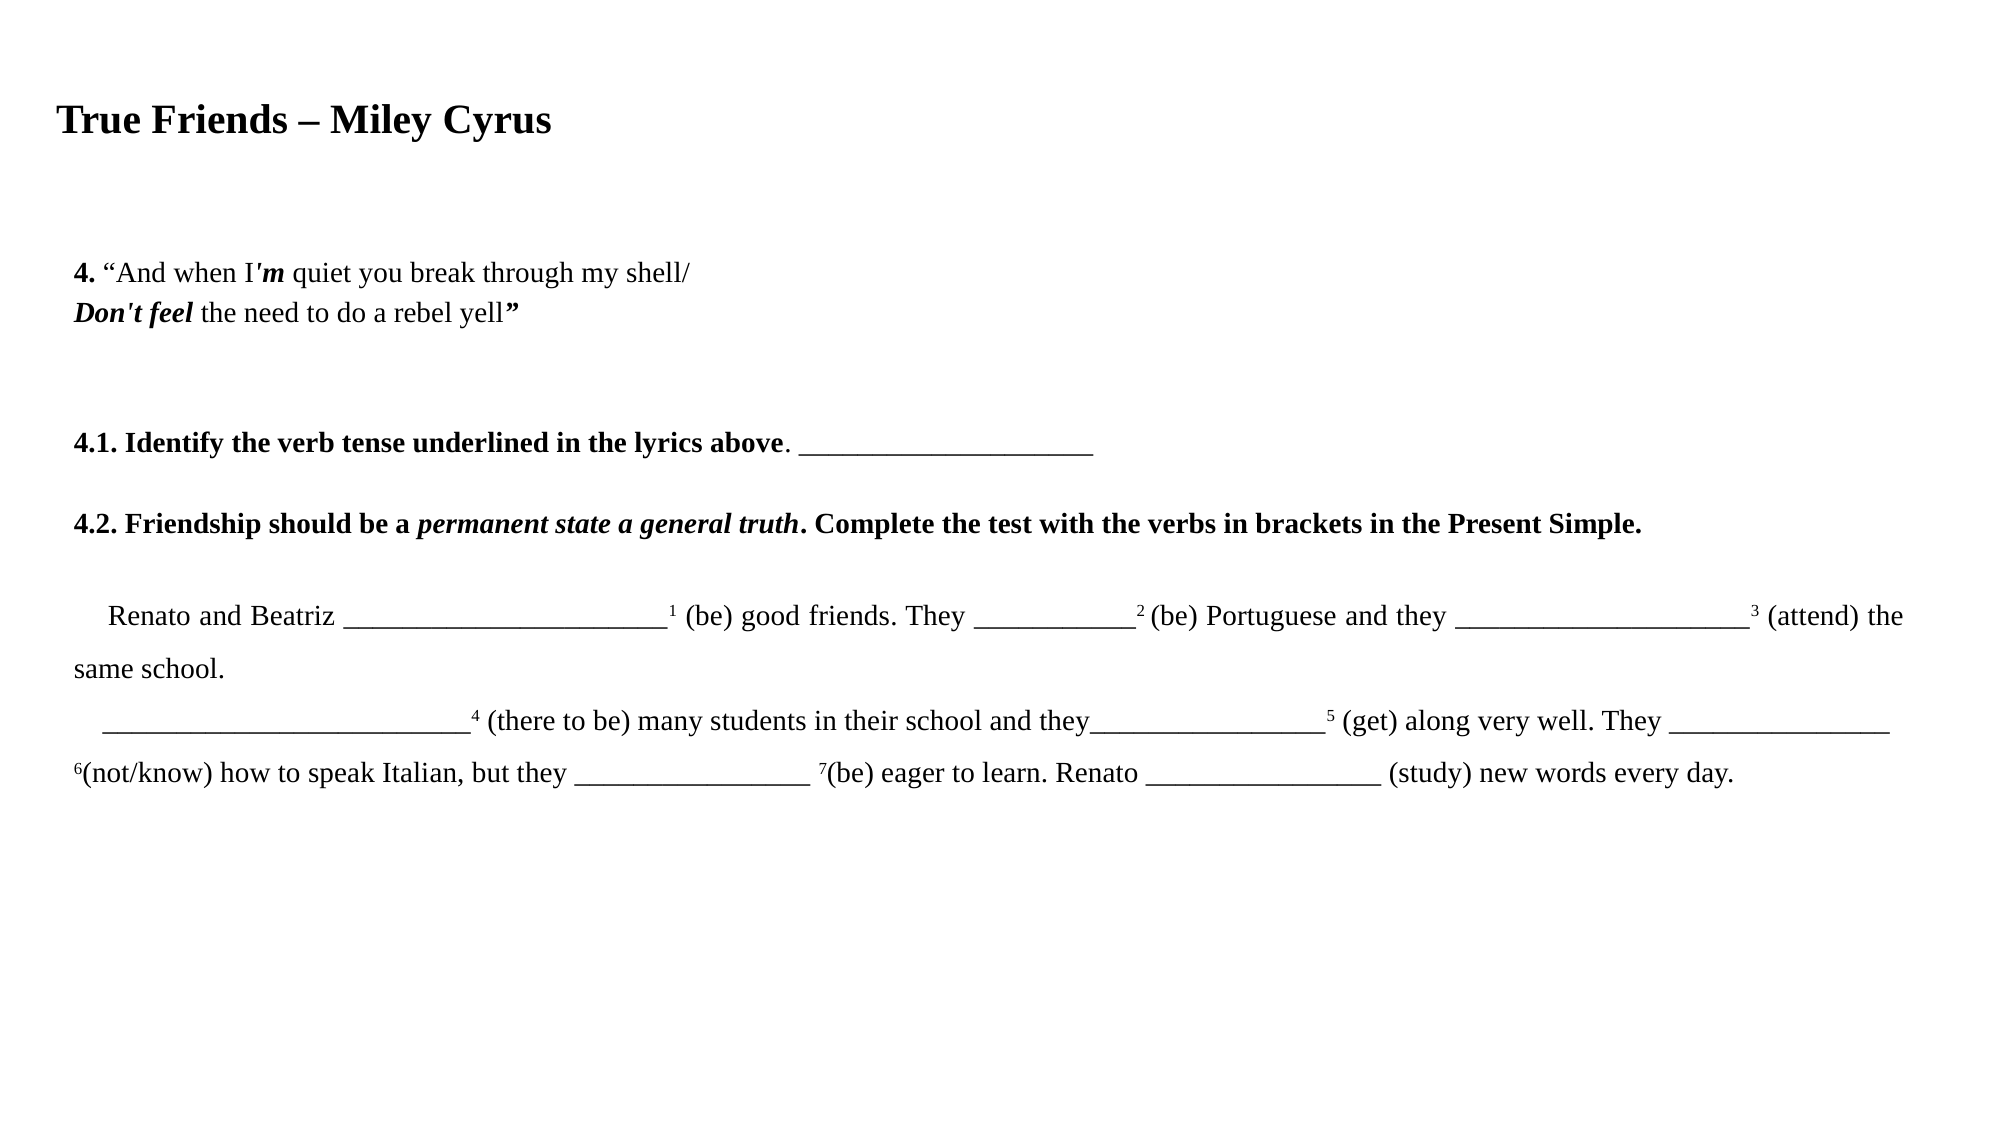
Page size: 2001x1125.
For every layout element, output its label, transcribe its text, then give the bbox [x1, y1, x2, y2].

text_box 4.1. Identify the verb tense underlined in the lyrics above. ____________________ 4.2. Friendship should be a permanent state a general truth. Complete the test with the verbs in brackets in the Present Simple. Renato and Beatriz ______________________1 (be) good friends. They ___________2 (be) Portuguese and they ____________________3 (attend) the same school. _________________________4 (there to be) many students in their school and they________________5 (get) along very well. They _______________ 6(not/know) how to speak Italian, but they ________________ 7(be) eager to learn. Renato ________________ (study) new words every day. [58, 410, 1919, 797]
title True Friends – Miley Cyrus [41, 21, 1805, 220]
text_box 4. “And when I'm quiet you break through my shell/ Don't feel the need to do a rebel yell” [58, 240, 1059, 336]
